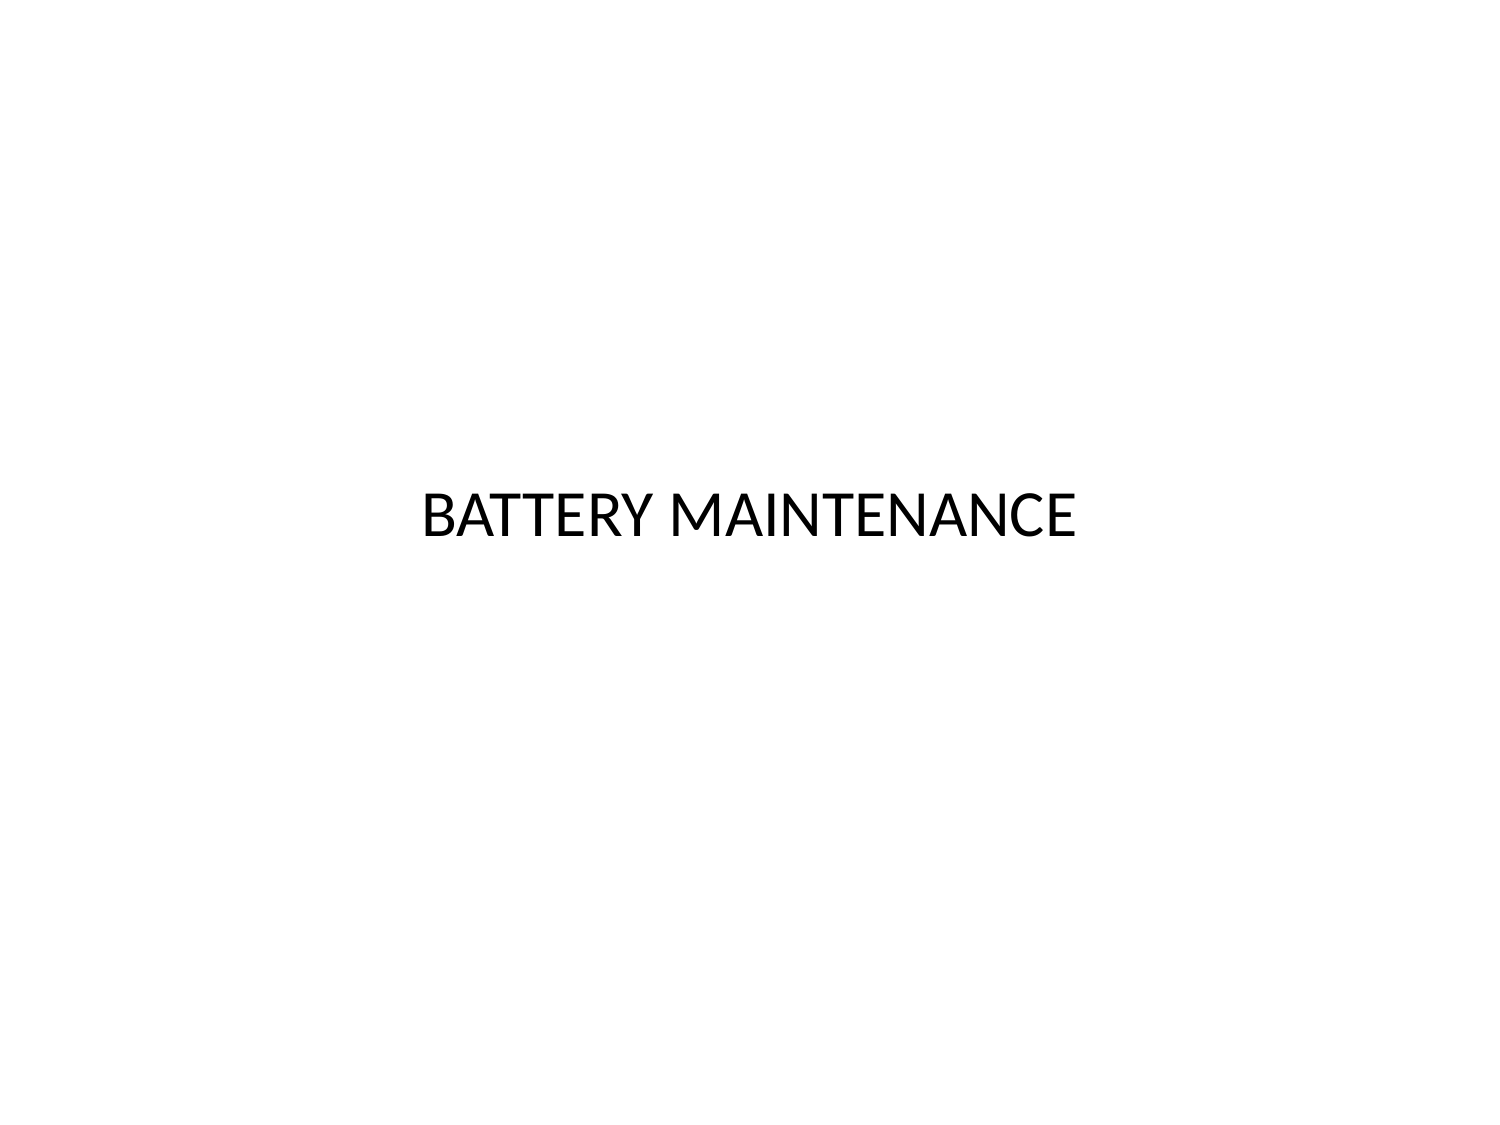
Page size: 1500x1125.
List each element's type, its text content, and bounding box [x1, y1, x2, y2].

title BATTERY MAINTENANCE [75, 462, 1425, 558]
